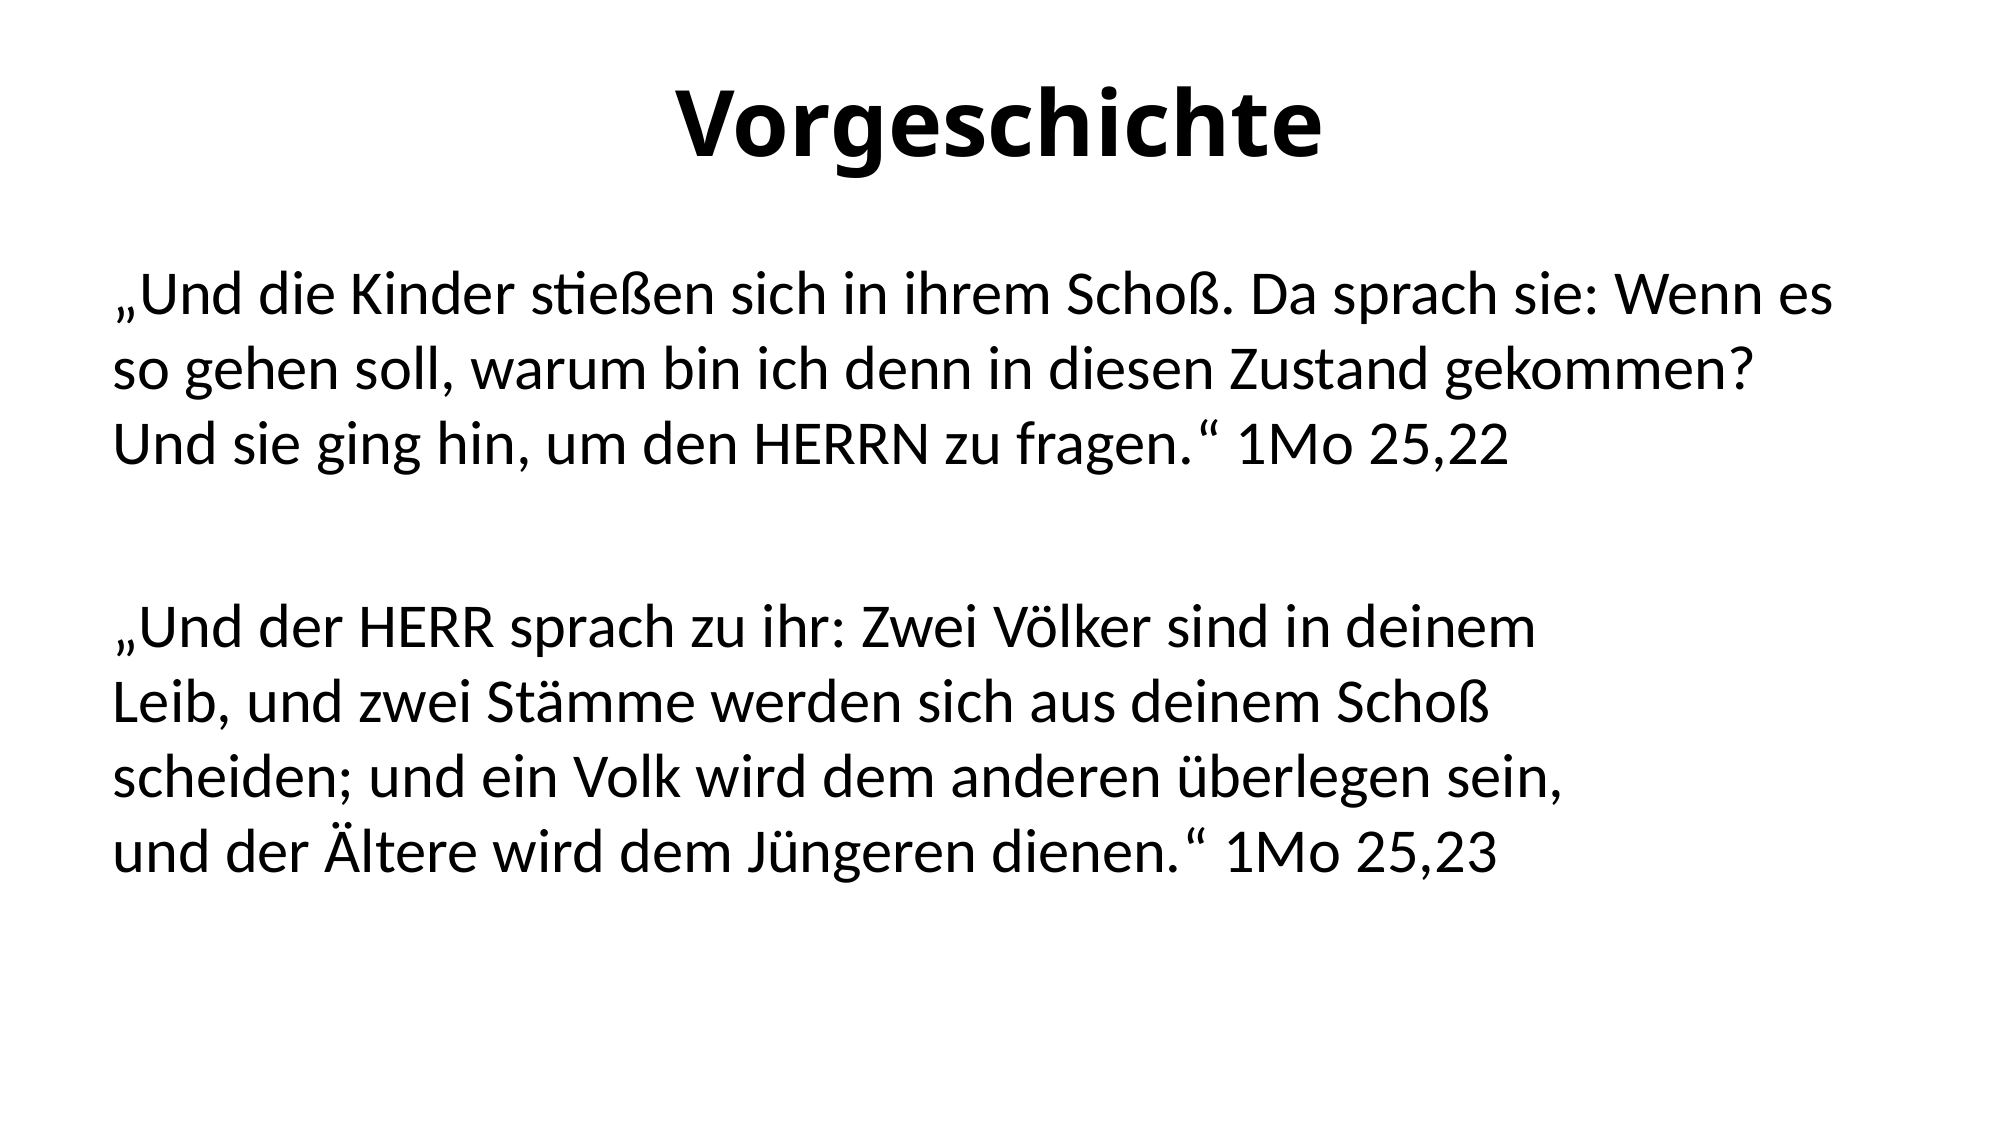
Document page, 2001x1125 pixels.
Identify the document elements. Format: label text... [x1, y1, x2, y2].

title Vorgeschichte [137, 59, 1863, 194]
text_box „Und der HERR sprach zu ihr: Zwei Völker sind in deinem Leib, und zwei Stämme werden sich aus deinem Schoß scheiden; und ein Volk wird dem anderen überlegen sein, und der Ältere wird dem Jüngeren dienen.“ 1Mo 25,23 [97, 577, 1590, 893]
text_box „Und die Kinder stießen sich in ihrem Schoß. Da sprach sie: Wenn es so gehen soll, warum bin ich denn in diesen Zustand gekommen? Und sie ging hin, um den HERRN zu fragen.“ 1Mo 25,22 [98, 244, 1854, 484]
